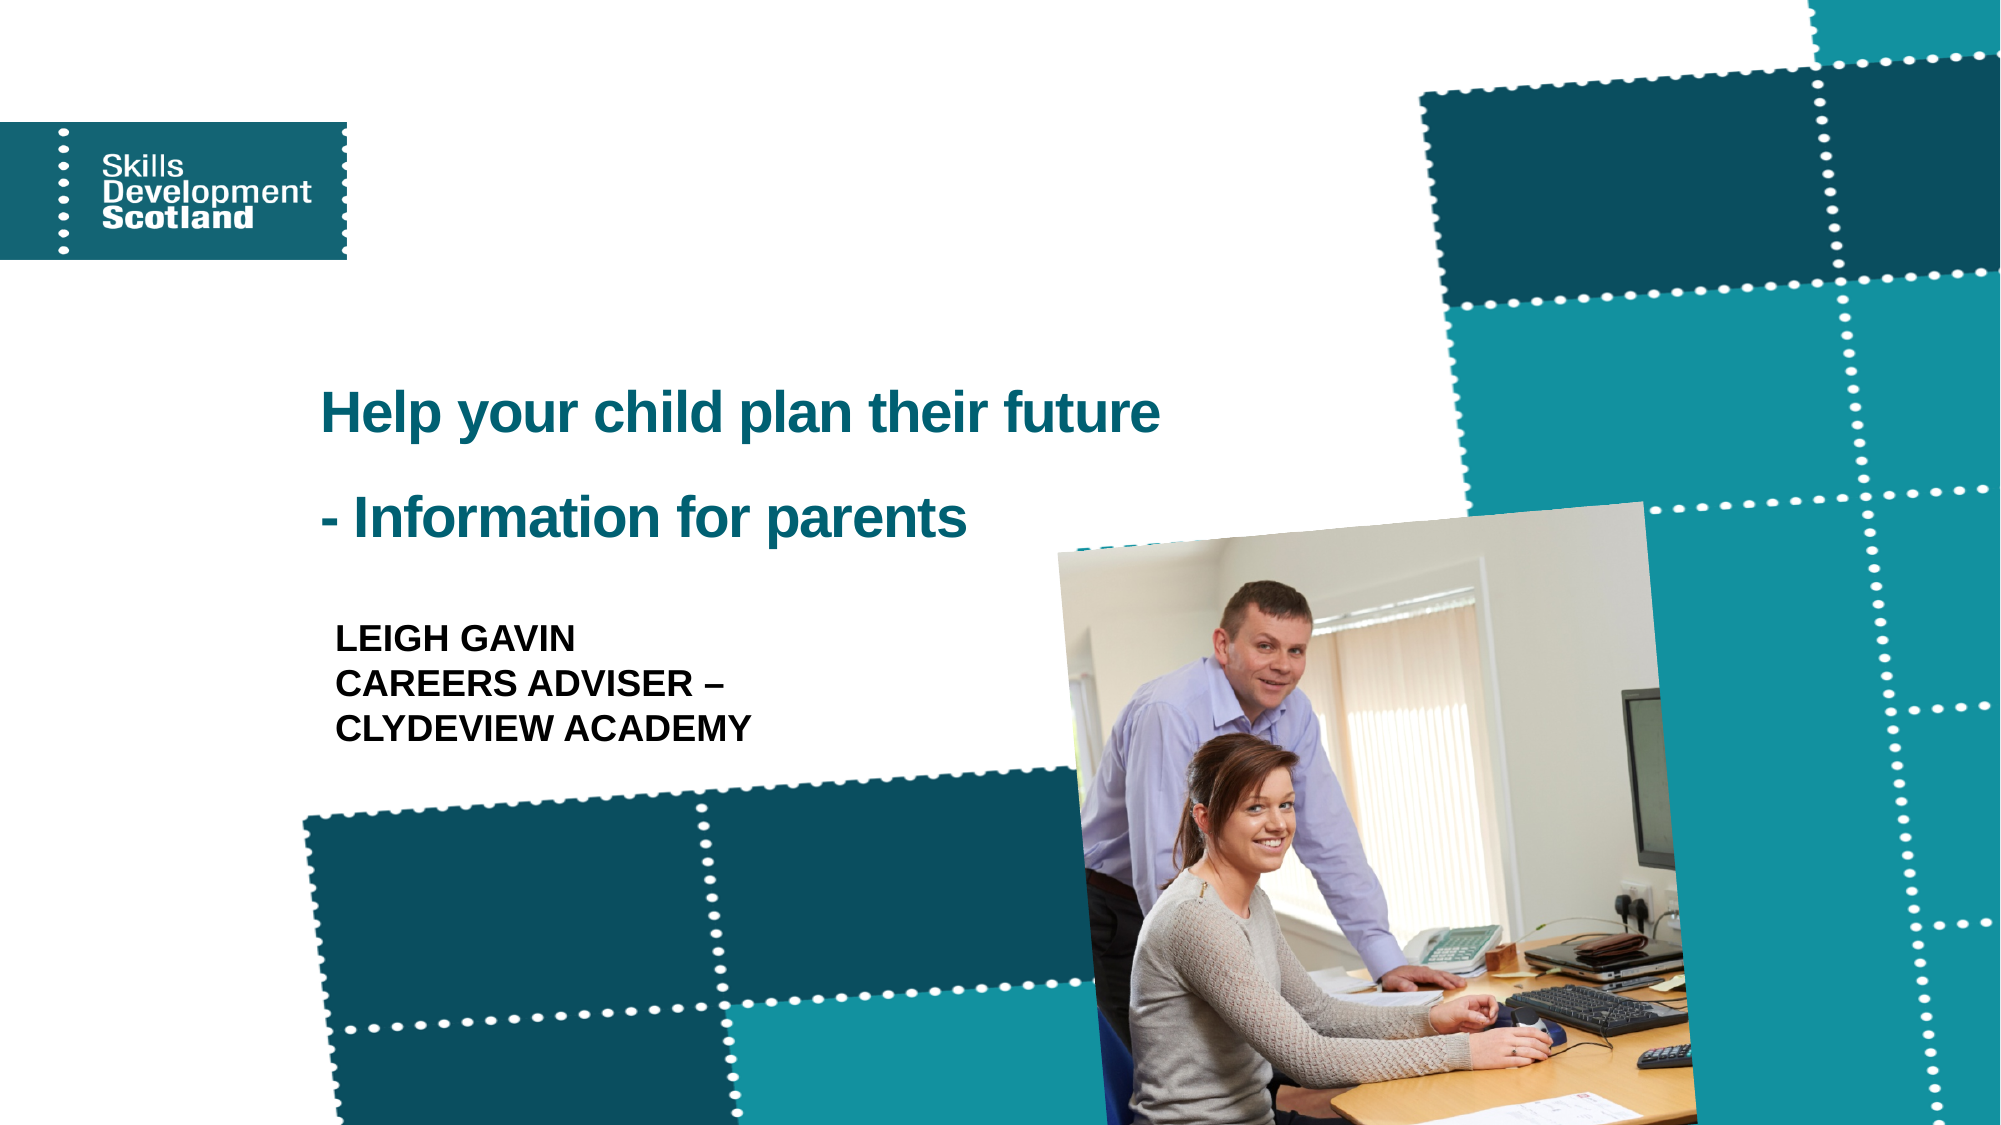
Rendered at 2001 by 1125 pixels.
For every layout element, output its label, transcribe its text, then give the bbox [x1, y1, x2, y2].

title Help your child plan their future - Information for parents [320, 340, 1196, 550]
picture [0, 0, 2001, 1125]
text_box LEIGH GAVIN CAREERS ADVISER – CLYDEVIEW ACADEMY [320, 606, 949, 756]
